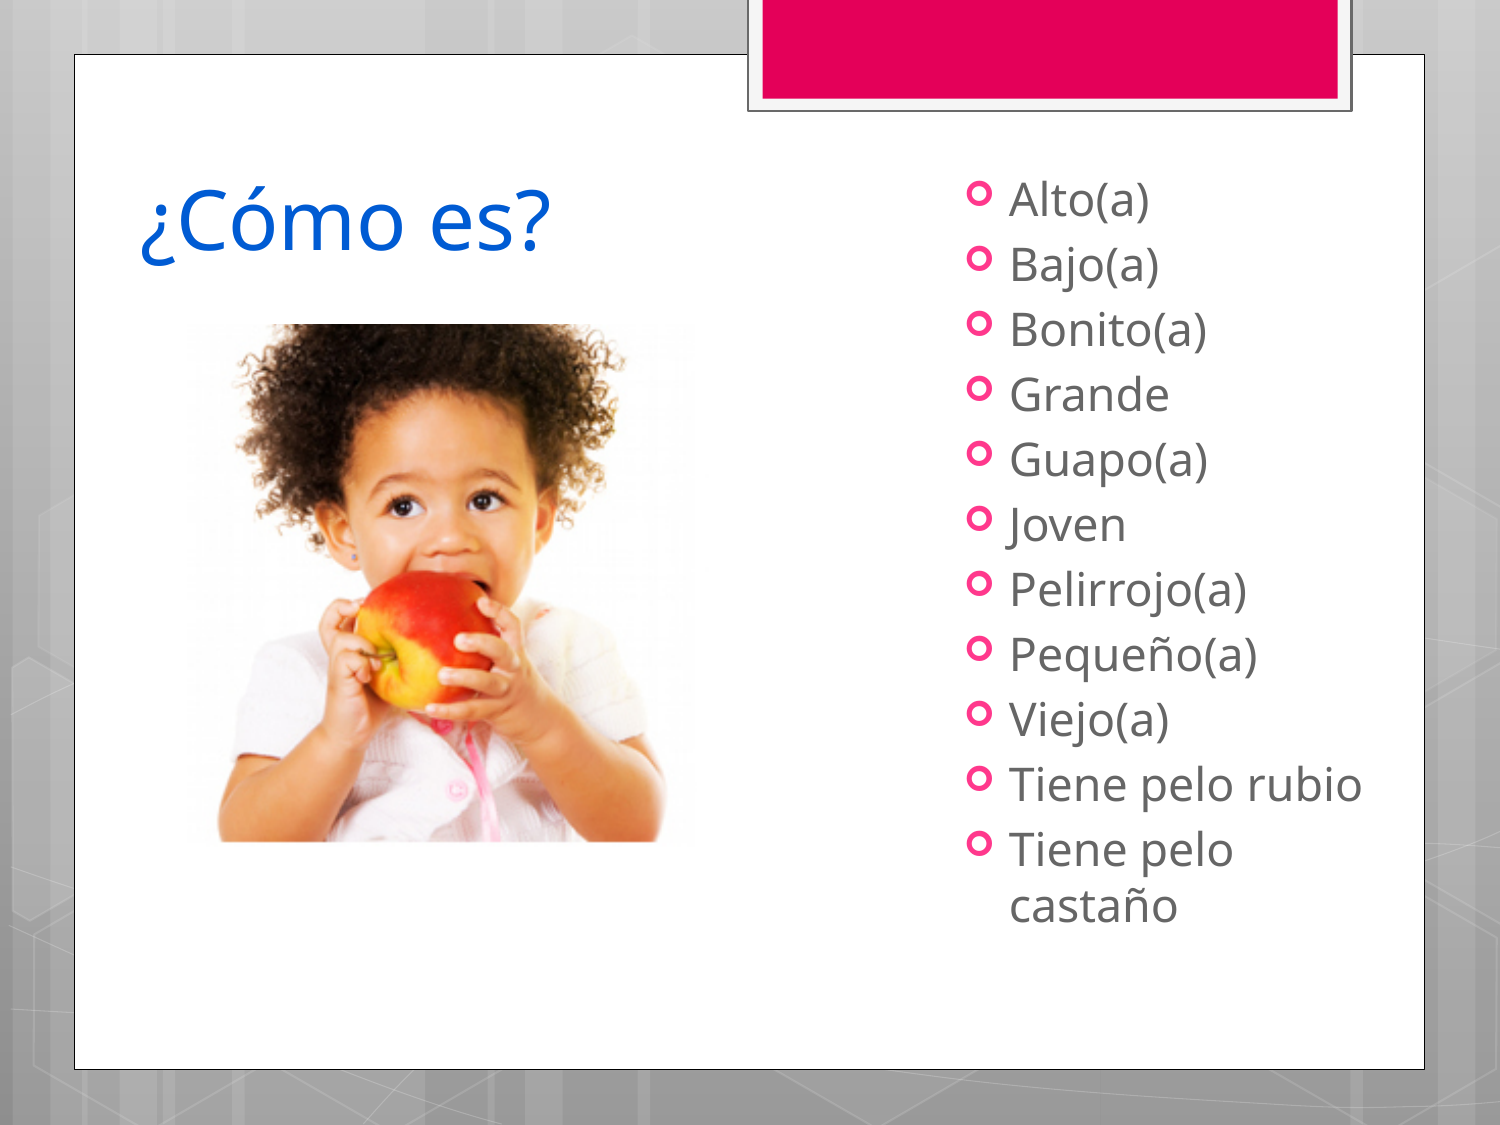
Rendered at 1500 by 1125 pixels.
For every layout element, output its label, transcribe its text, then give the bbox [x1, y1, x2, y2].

list Alto(a) Bajo(a) Bonito(a) Grande Guapo(a) Joven Pelirrojo(a) Pequeño(a) Viejo(a) Tiene pelo rubio Tiene pelo castaño [937, 162, 1388, 953]
picture [187, 324, 718, 863]
title ¿Cómo es? [125, 87, 692, 275]
